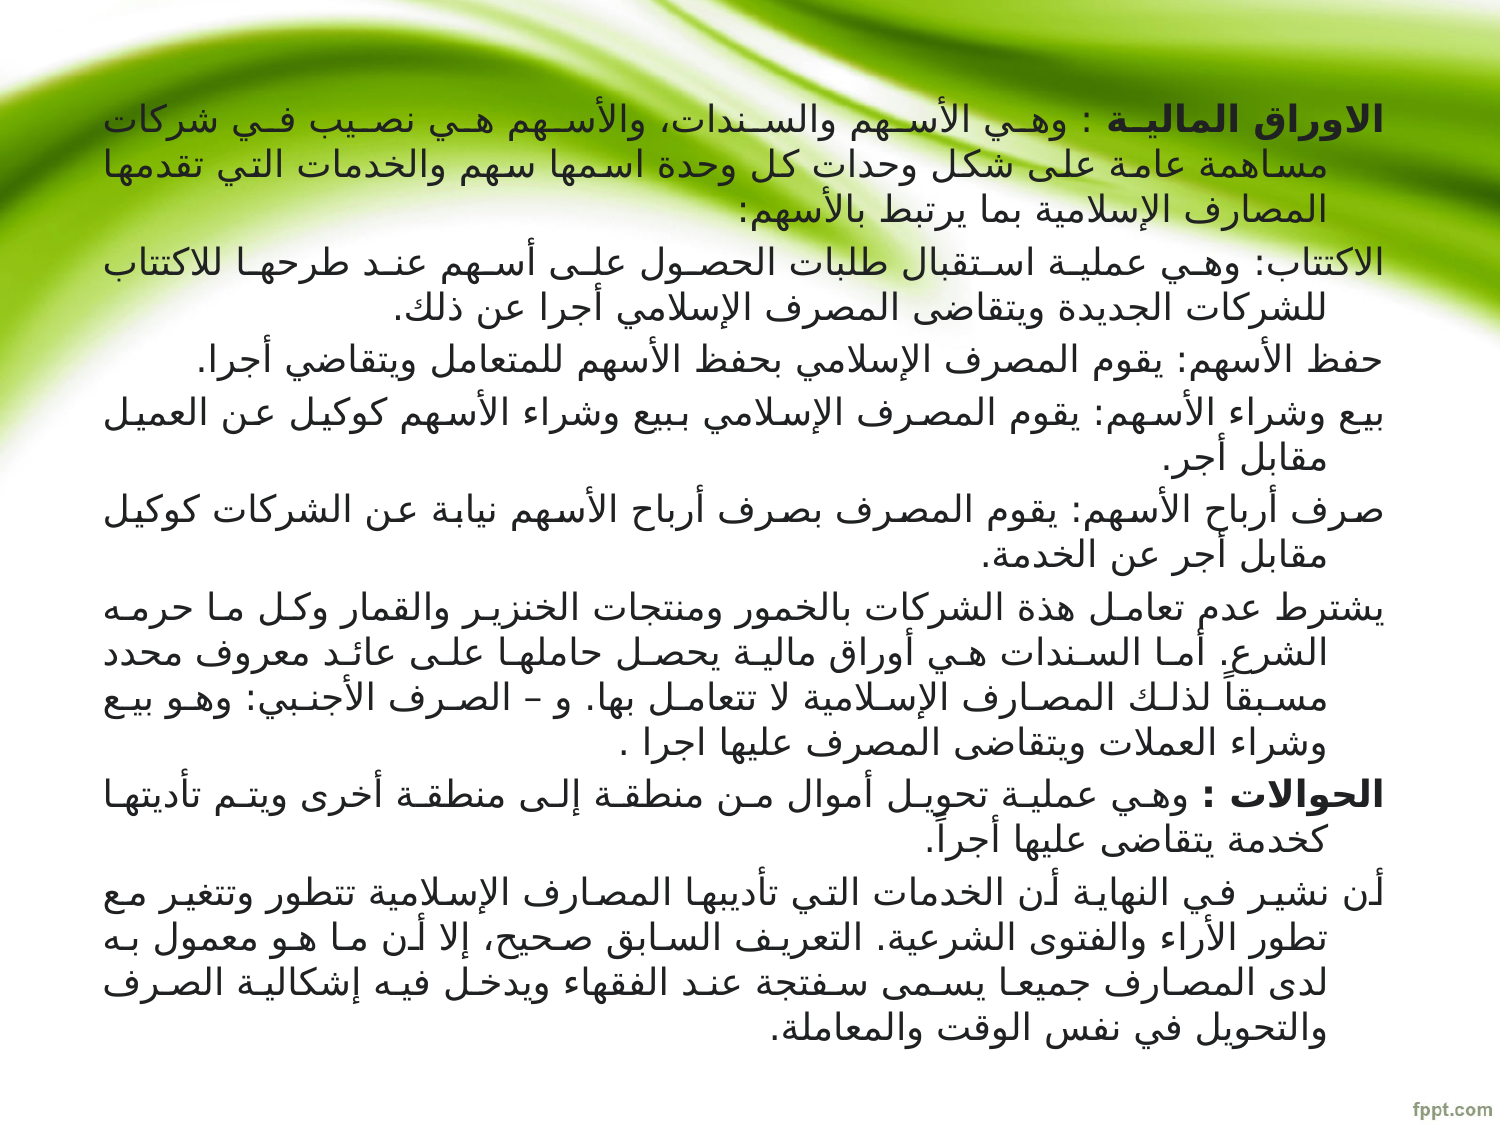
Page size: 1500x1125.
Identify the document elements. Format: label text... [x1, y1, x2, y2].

list الاوراق المالية : وهي الأسهم والسندات، والأسهم هي نصيب في شركات مساهمة عامة على شكل وحدات كل وحدة اسمها سهم والخدمات التي تقدمها المصارف الإسلامية بما يرتبط بالأسهم: الاكتتاب: وهي عملية استقبال طلبات الحصول على أسهم عند طرحها للاكتتاب للشركات الجديدة ويتقاضى المصرف الإسلامي أجرا عن ذلك. حفظ الأسهم: يقوم المصرف الإسلامي بحفظ الأسهم للمتعامل ويتقاضي أجرا. بيع وشراء الأسهم: يقوم المصرف الإسلامي ببيع وشراء الأسهم كوكيل عن العميل مقابل أجر. صرف أرباح الأسهم: يقوم المصرف بصرف أرباح الأسهم نيابة عن الشركات كوكيل مقابل أجر عن الخدمة. يشترط عدم تعامل هذة الشركات بالخمور ومنتجات الخنزير والقمار وكل ما حرمه الشرع. أما السندات هي أوراق مالية يحصل حاملها على عائد معروف محدد مسبقاً لذلك المصارف الإسلامية لا تتعامل بها. و – الصرف الأجنبي: وهو بيع وشراء العملات ويتقاضى المصرف عليها اجرا . الحوالات : وهي عملية تحويل أموال من منطقة إلى منطقة أخرى ويتم تأديتها كخدمة يتقاضى عليها أجراً. أن نشير في النهاية أن الخدمات التي تأديبها المصارف الإسلامية تتطور وتتغير مع تطور الأراء والفتوى الشرعية. التعريف السابق صحيح، إلا أن ما هو معمول به لدى المصارف جميعا يسمى سفتجة عند الفقهاء ويدخل فيه إشكالية الصرف والتحويل في نفس الوقت والمعاملة. [87, 87, 1400, 1108]
picture [0, 0, 1500, 1125]
